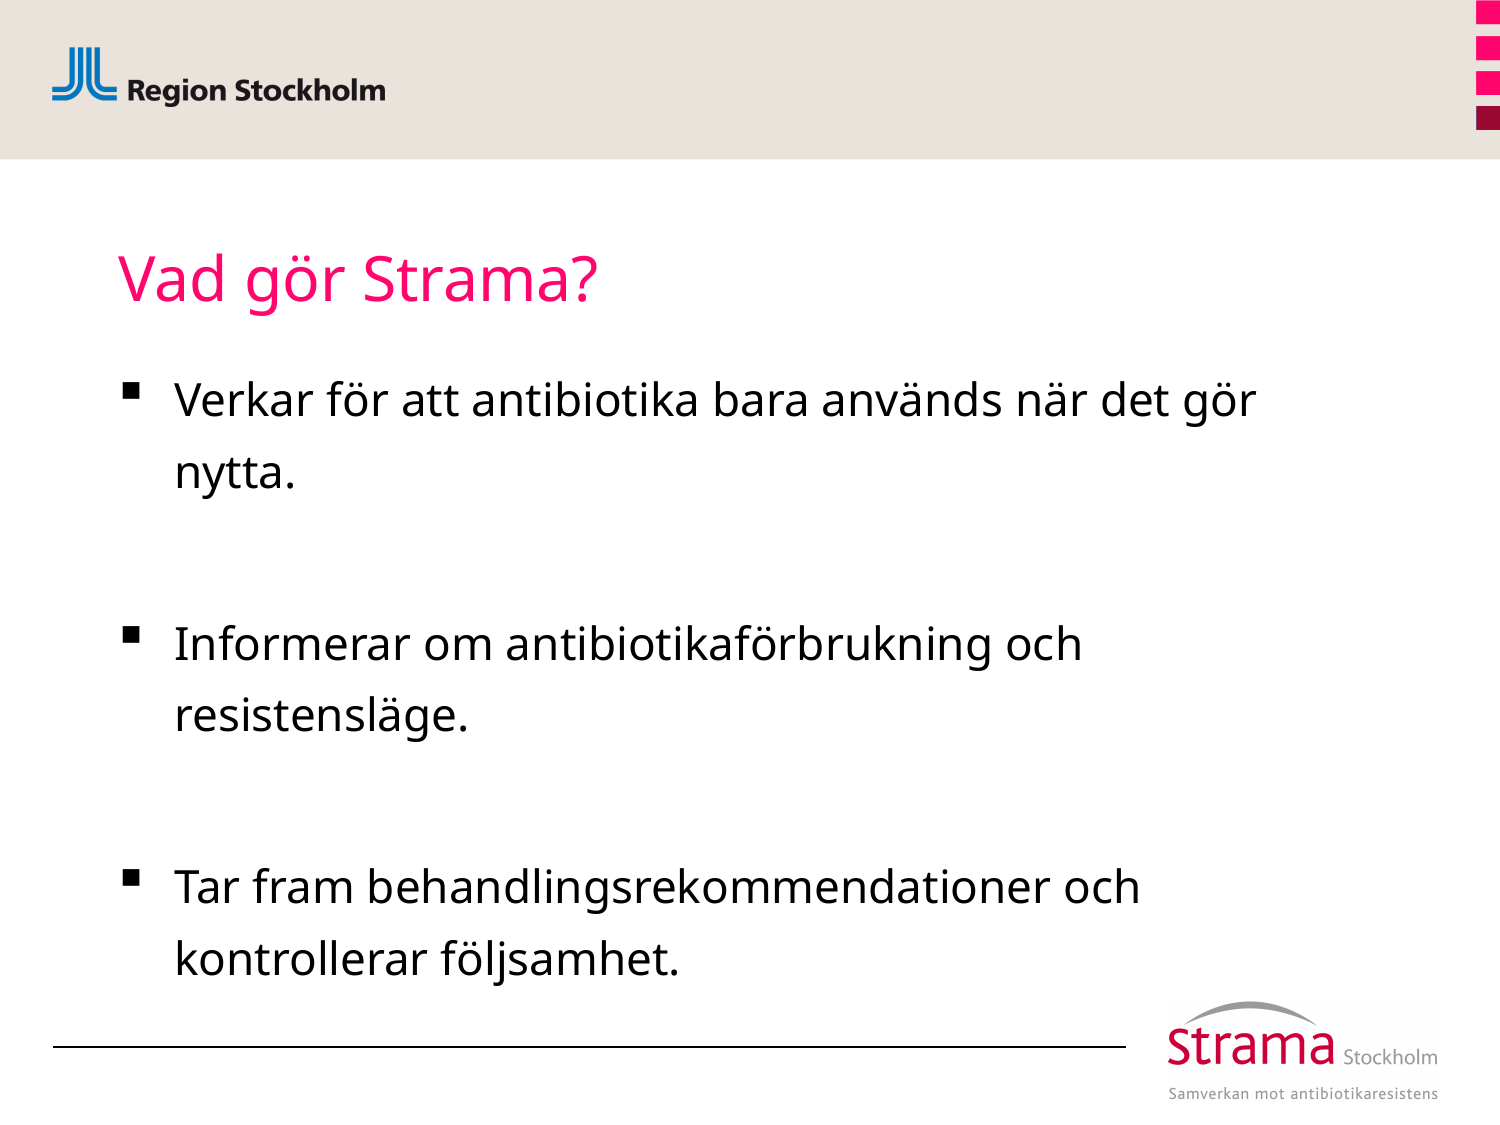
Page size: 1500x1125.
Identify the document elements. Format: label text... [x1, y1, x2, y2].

list Verkar för att antibiotika bara används när det gör nytta. Informerar om antibiotikaförbrukning och resistensläge. Tar fram behandlingsrekommendationer och kontrollerar följsamhet. [118, 354, 1382, 1001]
picture [52, 47, 385, 107]
title Vad gör Strama? [118, 177, 1382, 315]
